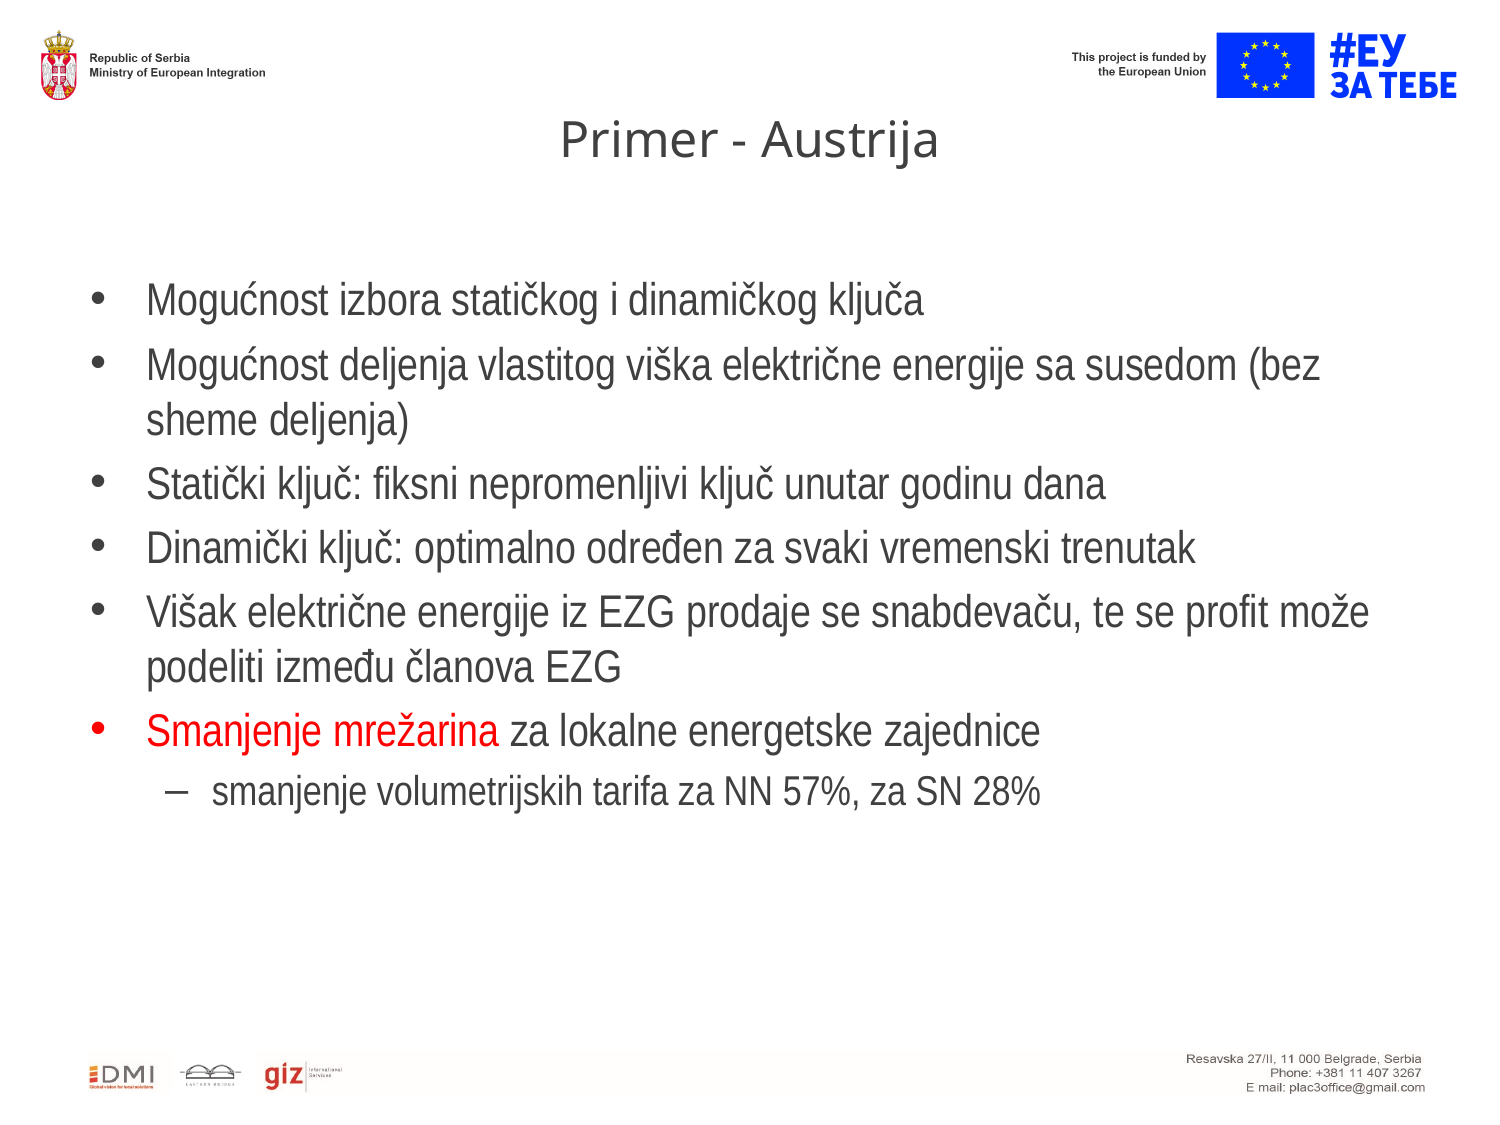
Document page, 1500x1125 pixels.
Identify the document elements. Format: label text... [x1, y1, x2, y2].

title Primer - Austrija [75, 99, 1425, 231]
picture [88, 1051, 1425, 1094]
picture [41, 30, 1459, 100]
list Mogućnost izbora statičkog i dinamičkog ključa Mogućnost deljenja vlastitog viška električne energije sa susedom (bez sheme deljenja) Statički ključ: fiksni nepromenljivi ključ unutar godinu dana Dinamički ključ: optimalno određen za svaki vremenski trenutak Višak električne energije iz EZG prodaje se snabdevaču, te se profit može podeliti između članova EZG Smanjenje mrežarina za lokalne energetske zajednice smanjenje volumetrijskih tarifa za NN 57%, za SN 28% [75, 262, 1425, 1005]
